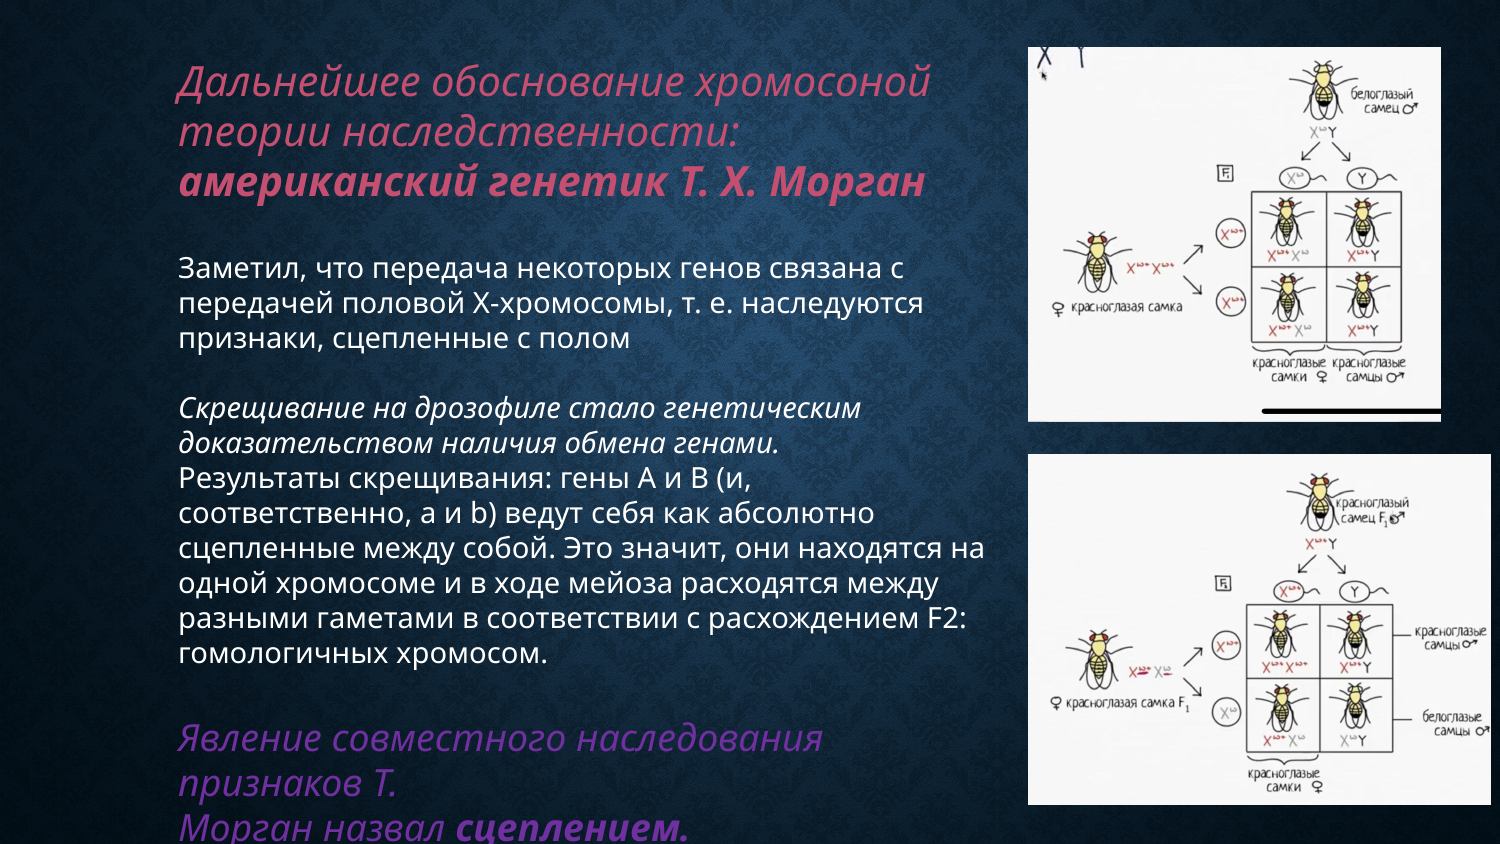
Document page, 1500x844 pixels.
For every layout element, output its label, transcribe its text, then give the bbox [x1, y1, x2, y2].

text_box Дальнейшее обоснование хромосоной теории наследственности: американский генетик Т. Х. Морган Заметил, что передача некоторых генов связана с передачей половой Х-хромосомы, т. е. наследуются признаки, сцепленные с полом Скрещивание на дрозофиле стало генетическим доказательством наличия обмена генами. Результаты скрещивания: гены А и В (и, соответственно, a и b) ведут себя как абсолютно сцепленные между собой. Это значит, они находятся на одной хромосоме и в ходе мейоза расходятся между разными гаметами в соответствии с расхождением F2: гомологичных хромосом. Явление совместного наследования признаков Т. Морган назвал сцеплением. [163, 47, 1002, 844]
picture [1028, 46, 1441, 423]
picture [1028, 453, 1491, 806]
